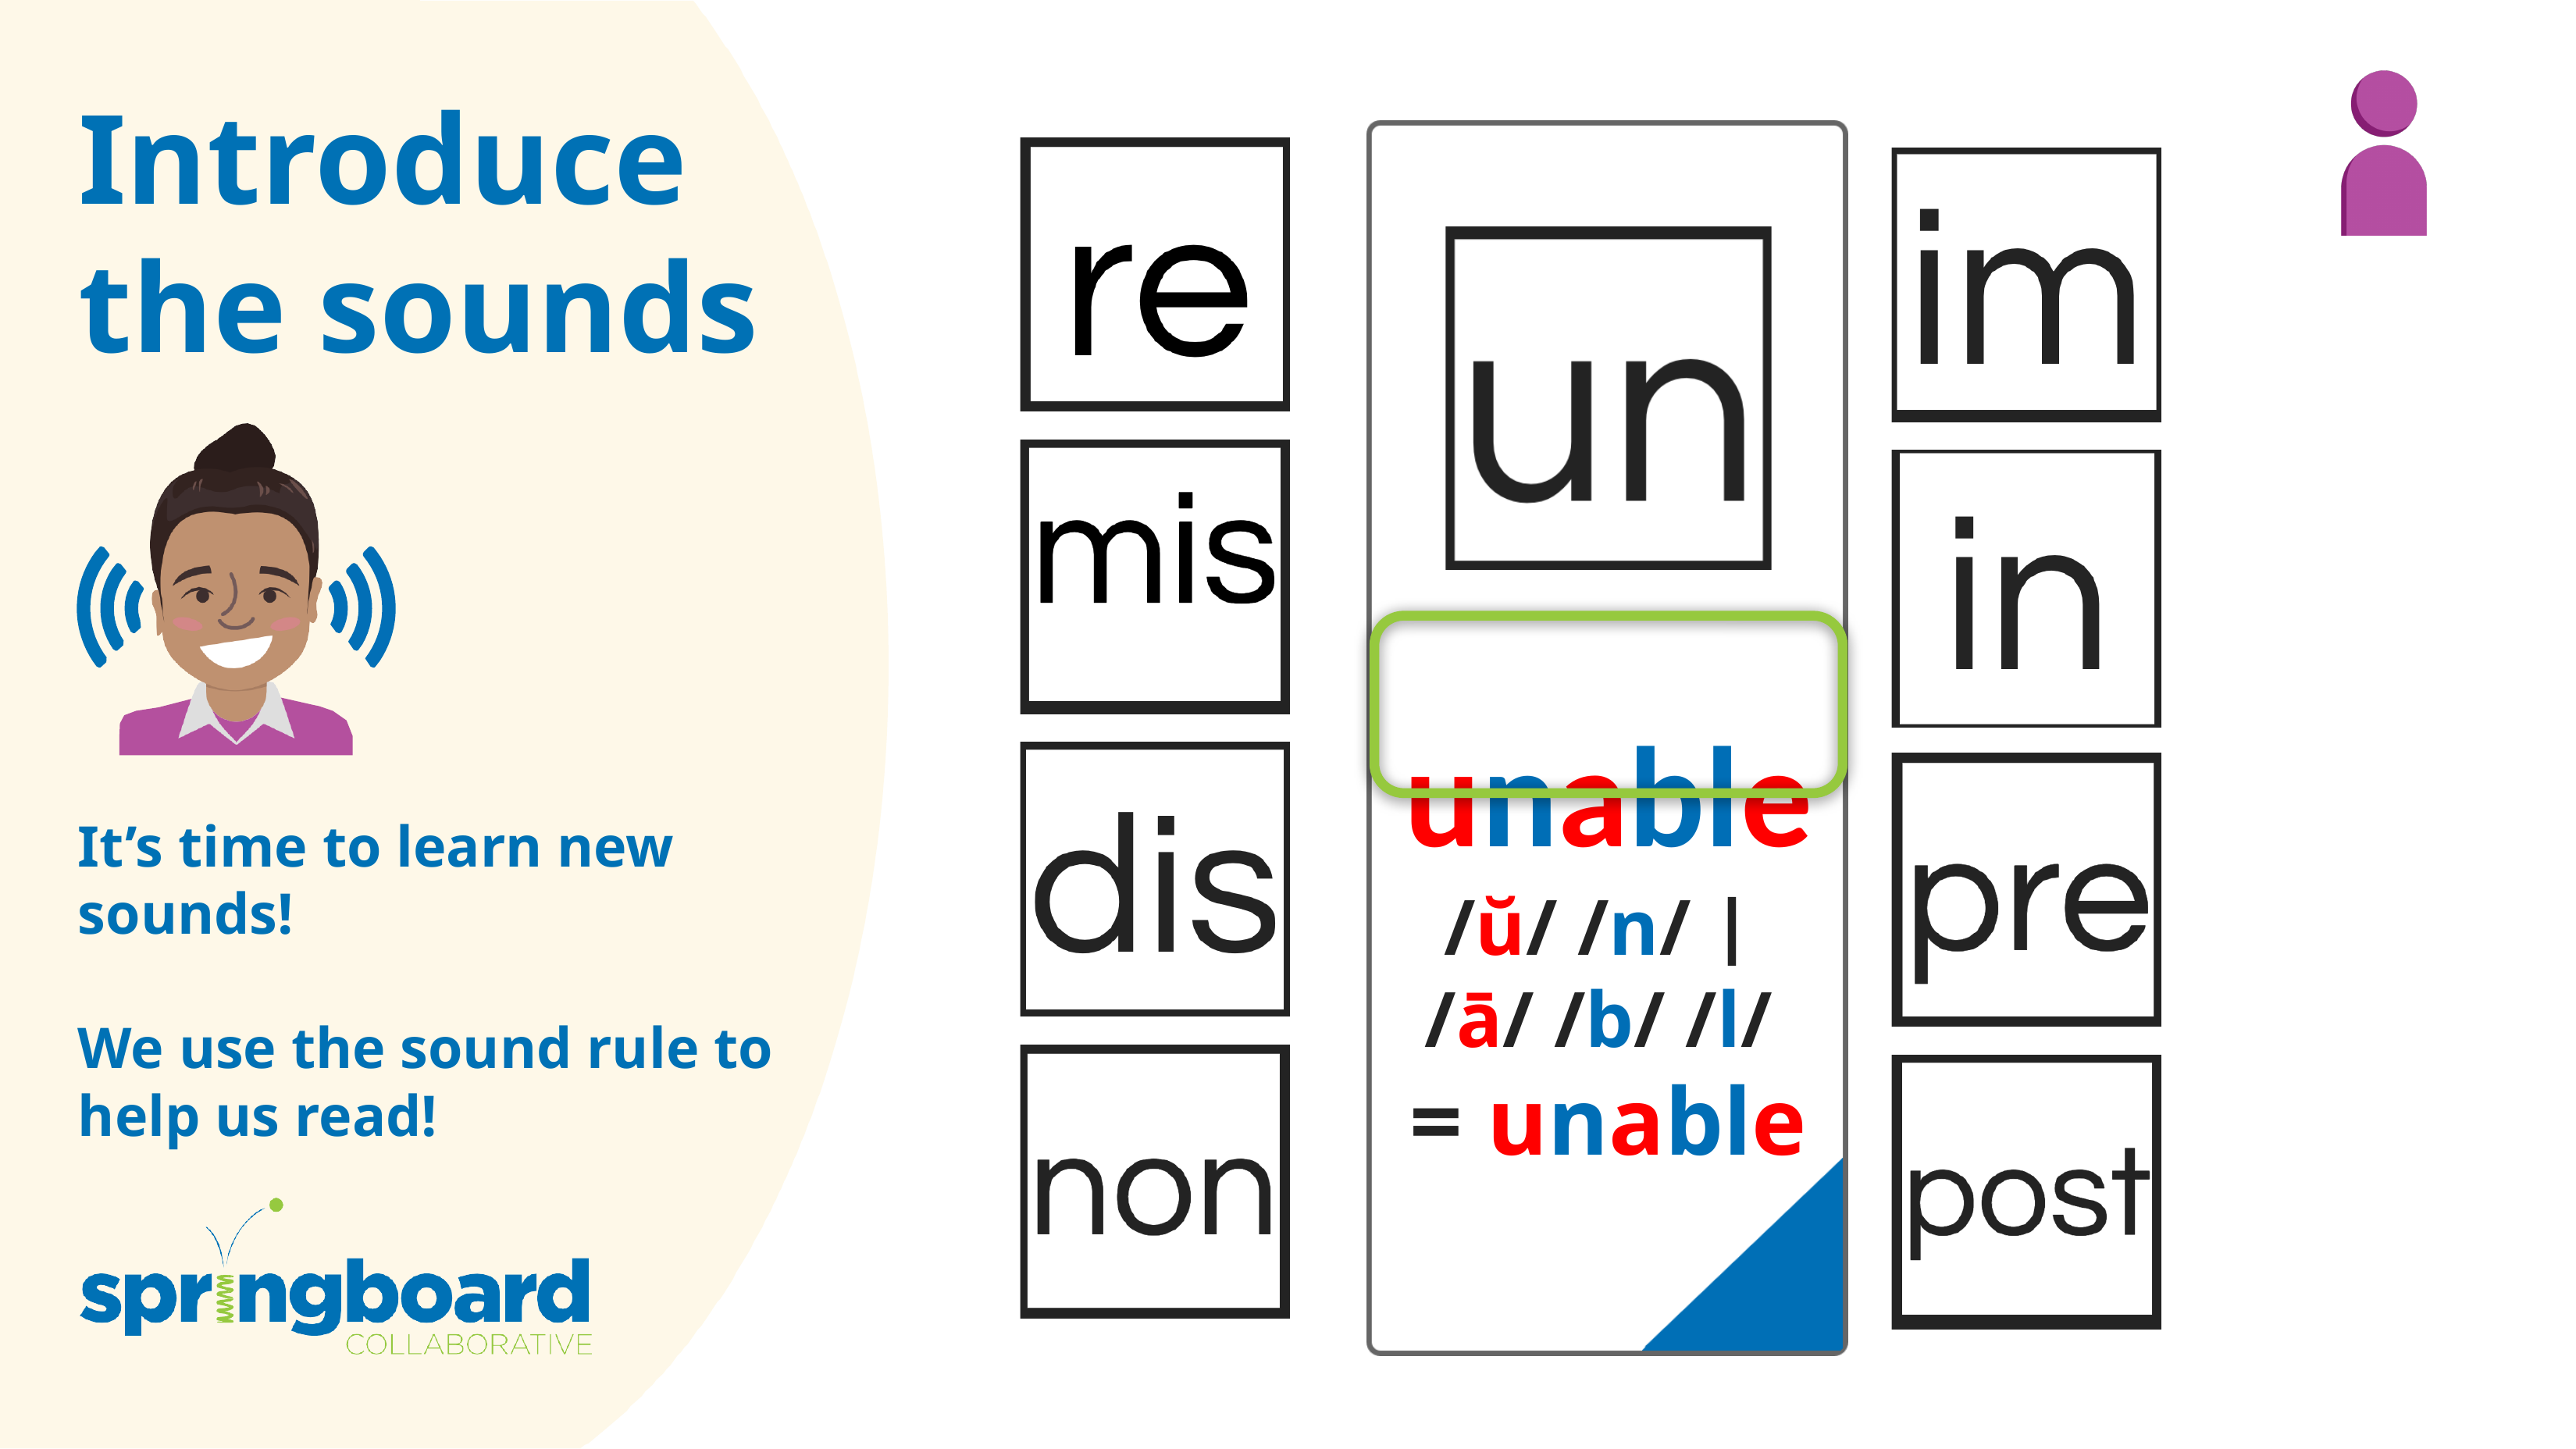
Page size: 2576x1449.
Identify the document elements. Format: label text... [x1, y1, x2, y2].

text_box It’s time to learn new sounds! We use the sound rule to help us read! [78, 808, 854, 1148]
list Introduce the sounds [78, 80, 814, 424]
picture [2340, 70, 2428, 236]
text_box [77, 423, 397, 756]
picture [1891, 1055, 2162, 1330]
picture [1020, 1044, 1291, 1319]
picture [80, 1198, 592, 1355]
picture [1020, 137, 1291, 411]
picture [1020, 742, 1291, 1016]
picture [1891, 752, 2162, 1027]
picture [1891, 450, 2162, 731]
picture [1366, 120, 1848, 1356]
picture [1020, 440, 1291, 714]
picture [1891, 148, 2162, 422]
